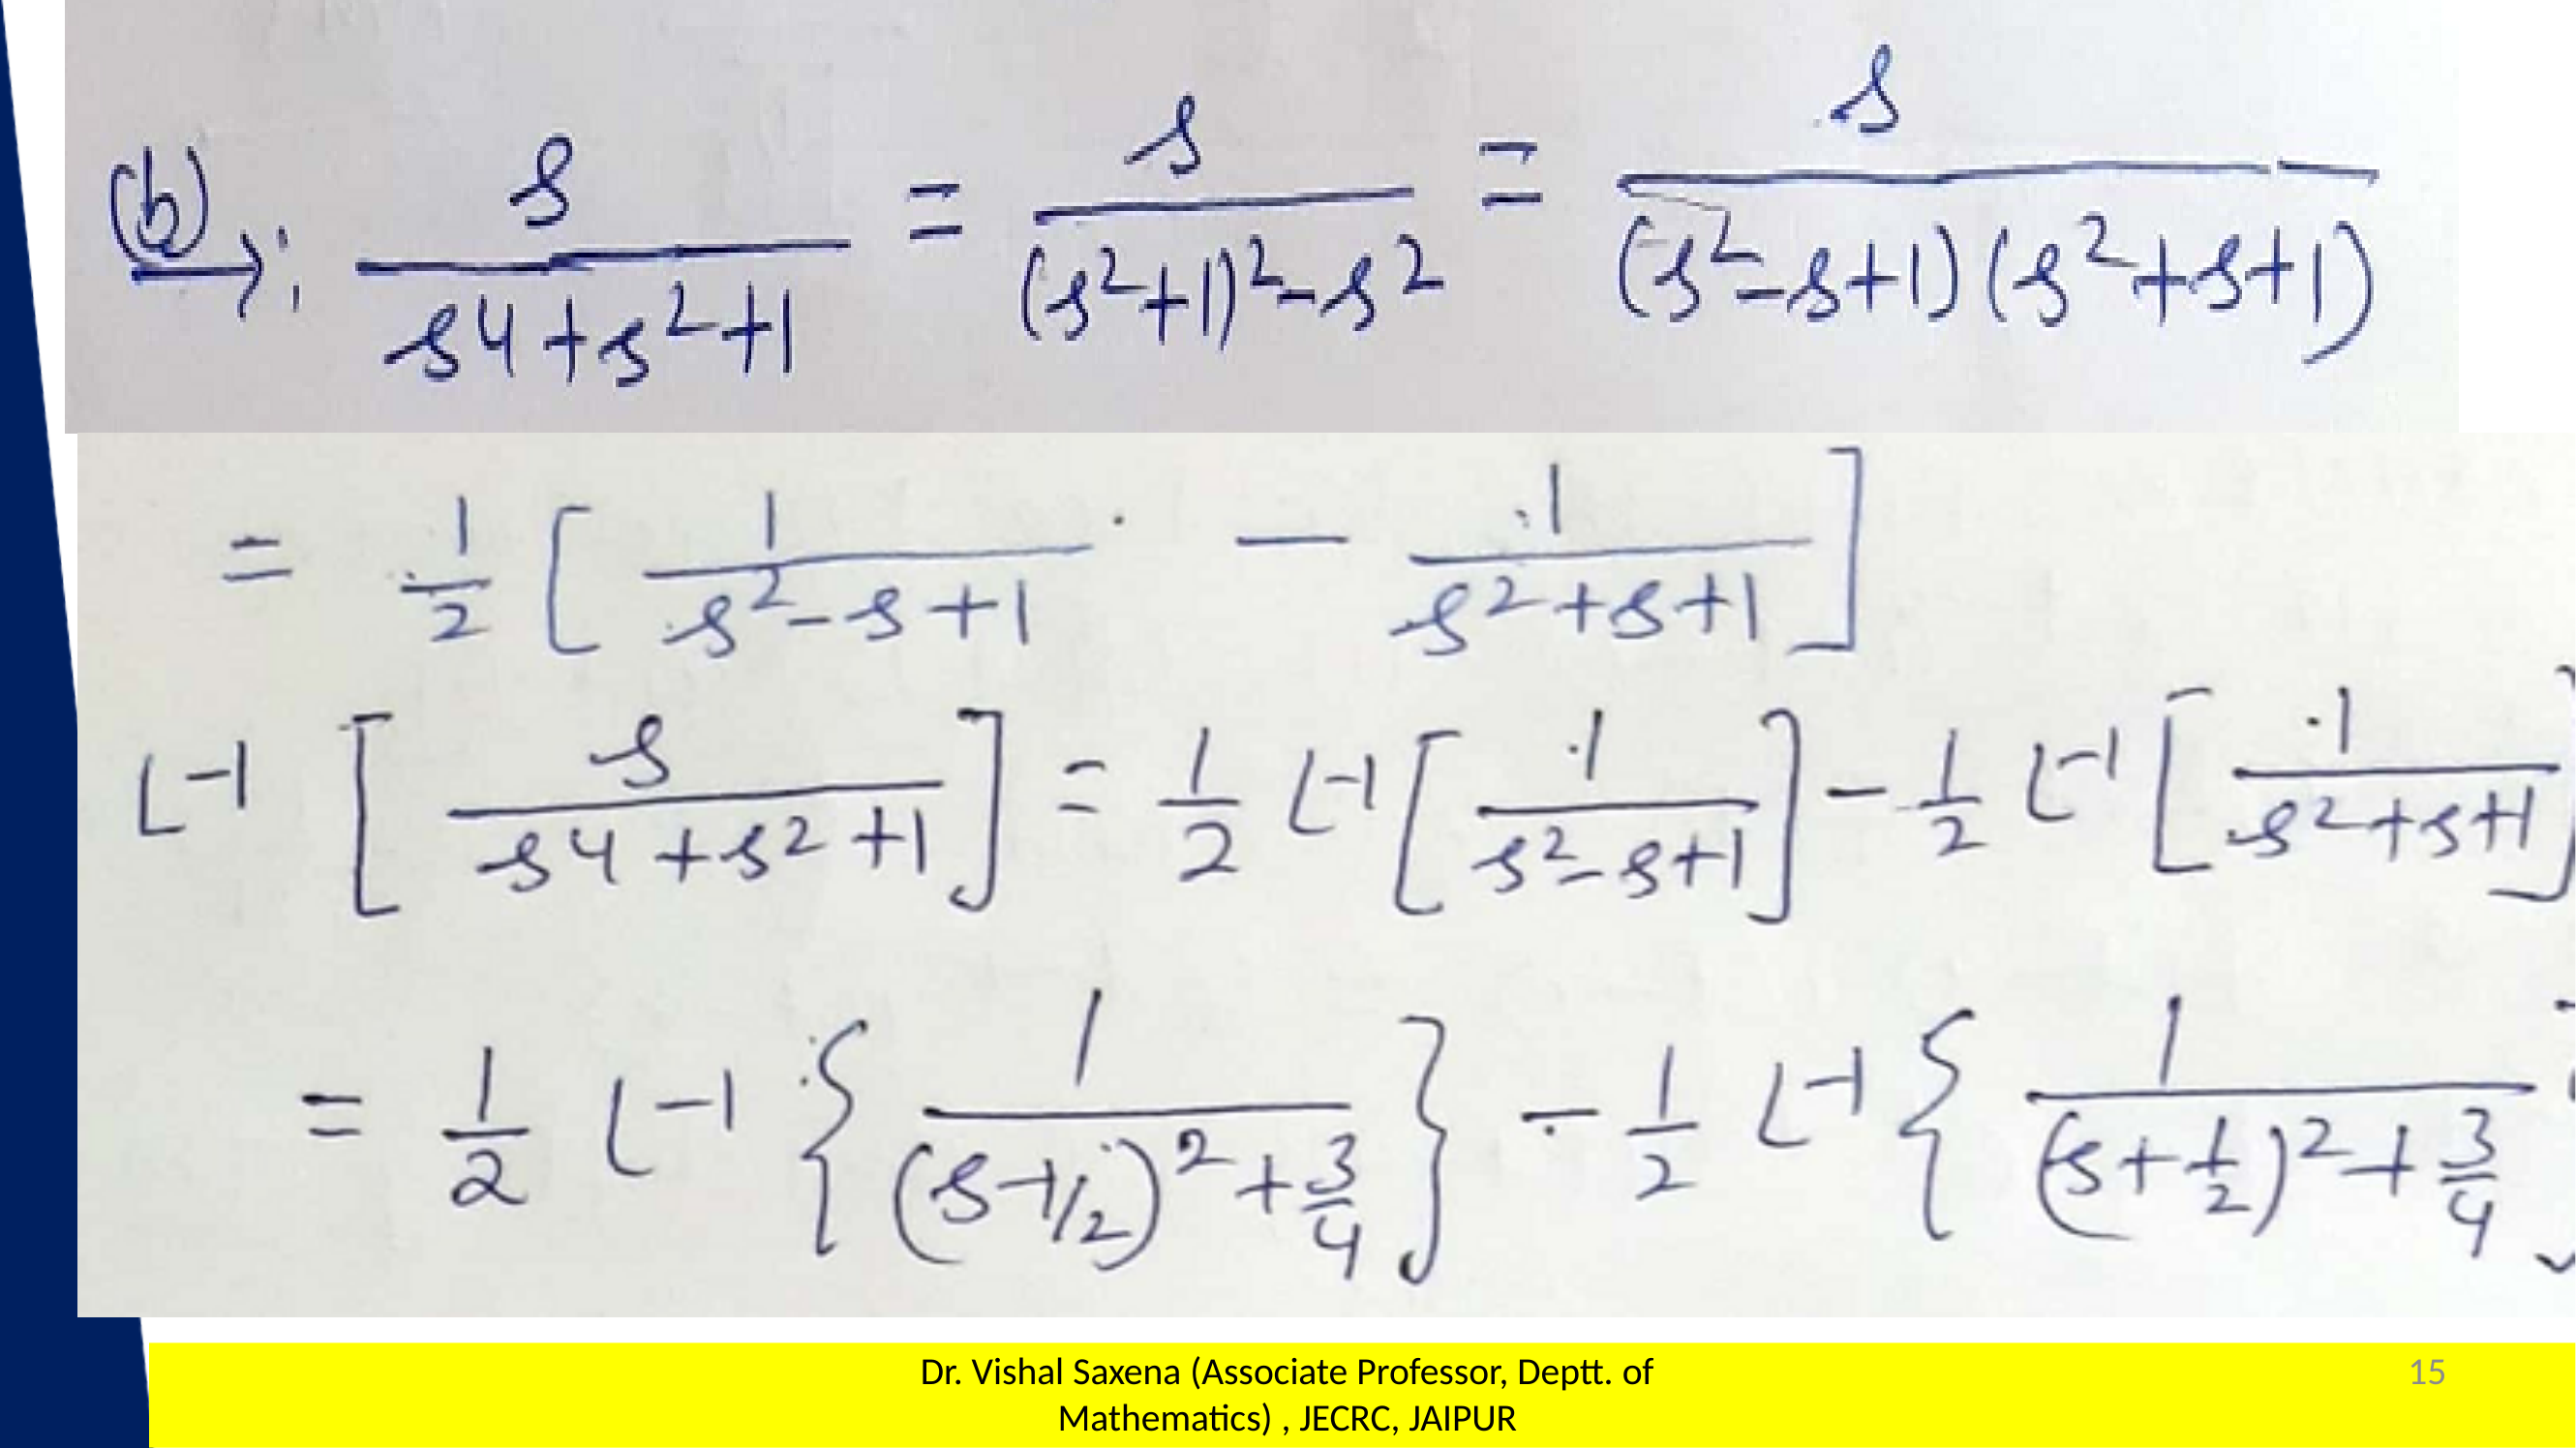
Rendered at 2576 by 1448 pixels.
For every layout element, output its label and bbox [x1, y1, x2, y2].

picture [65, 0, 2576, 1317]
text_box [0, 0, 2576, 1448]
